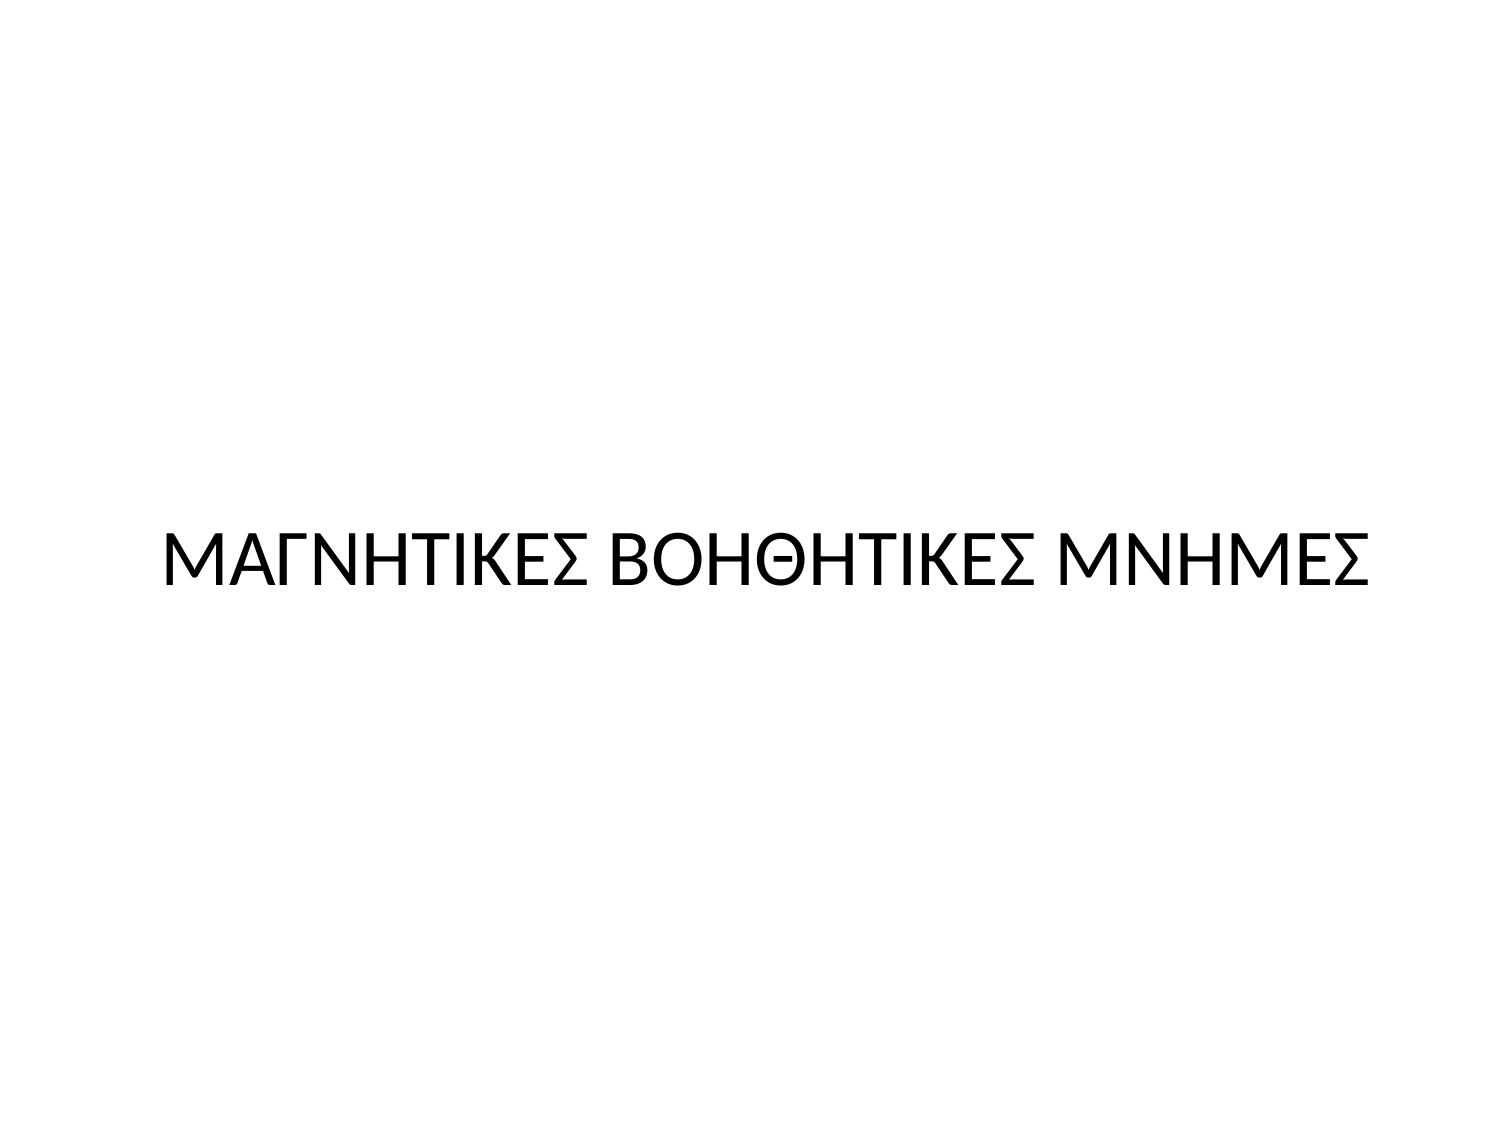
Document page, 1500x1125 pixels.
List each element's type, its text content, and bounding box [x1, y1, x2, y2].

title ΜΑΓΝΗΤΙΚΕΣ ΒΟΗΘΗΤΙΚΕΣ ΜΝΗΜΕΣ [91, 459, 1442, 647]
